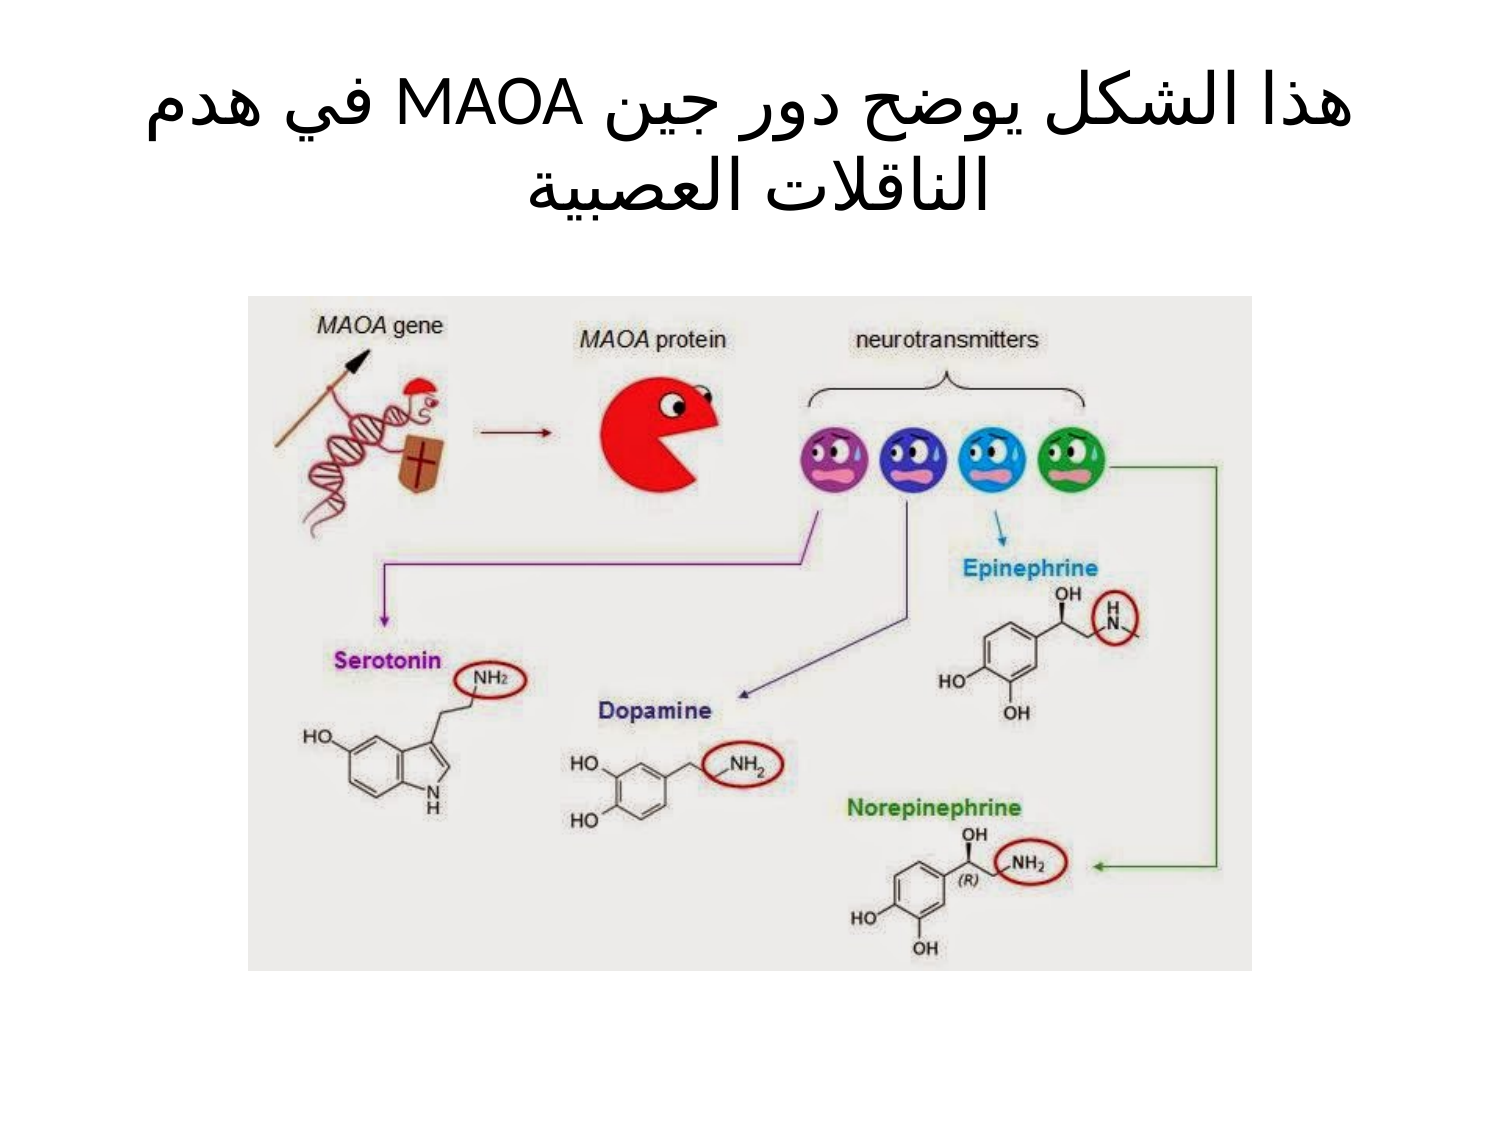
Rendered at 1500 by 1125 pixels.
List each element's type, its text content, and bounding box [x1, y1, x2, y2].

title هذا الشكل يوضح دور جين MAOA في هدم الناقلات العصبية [75, 45, 1425, 233]
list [248, 296, 1252, 971]
